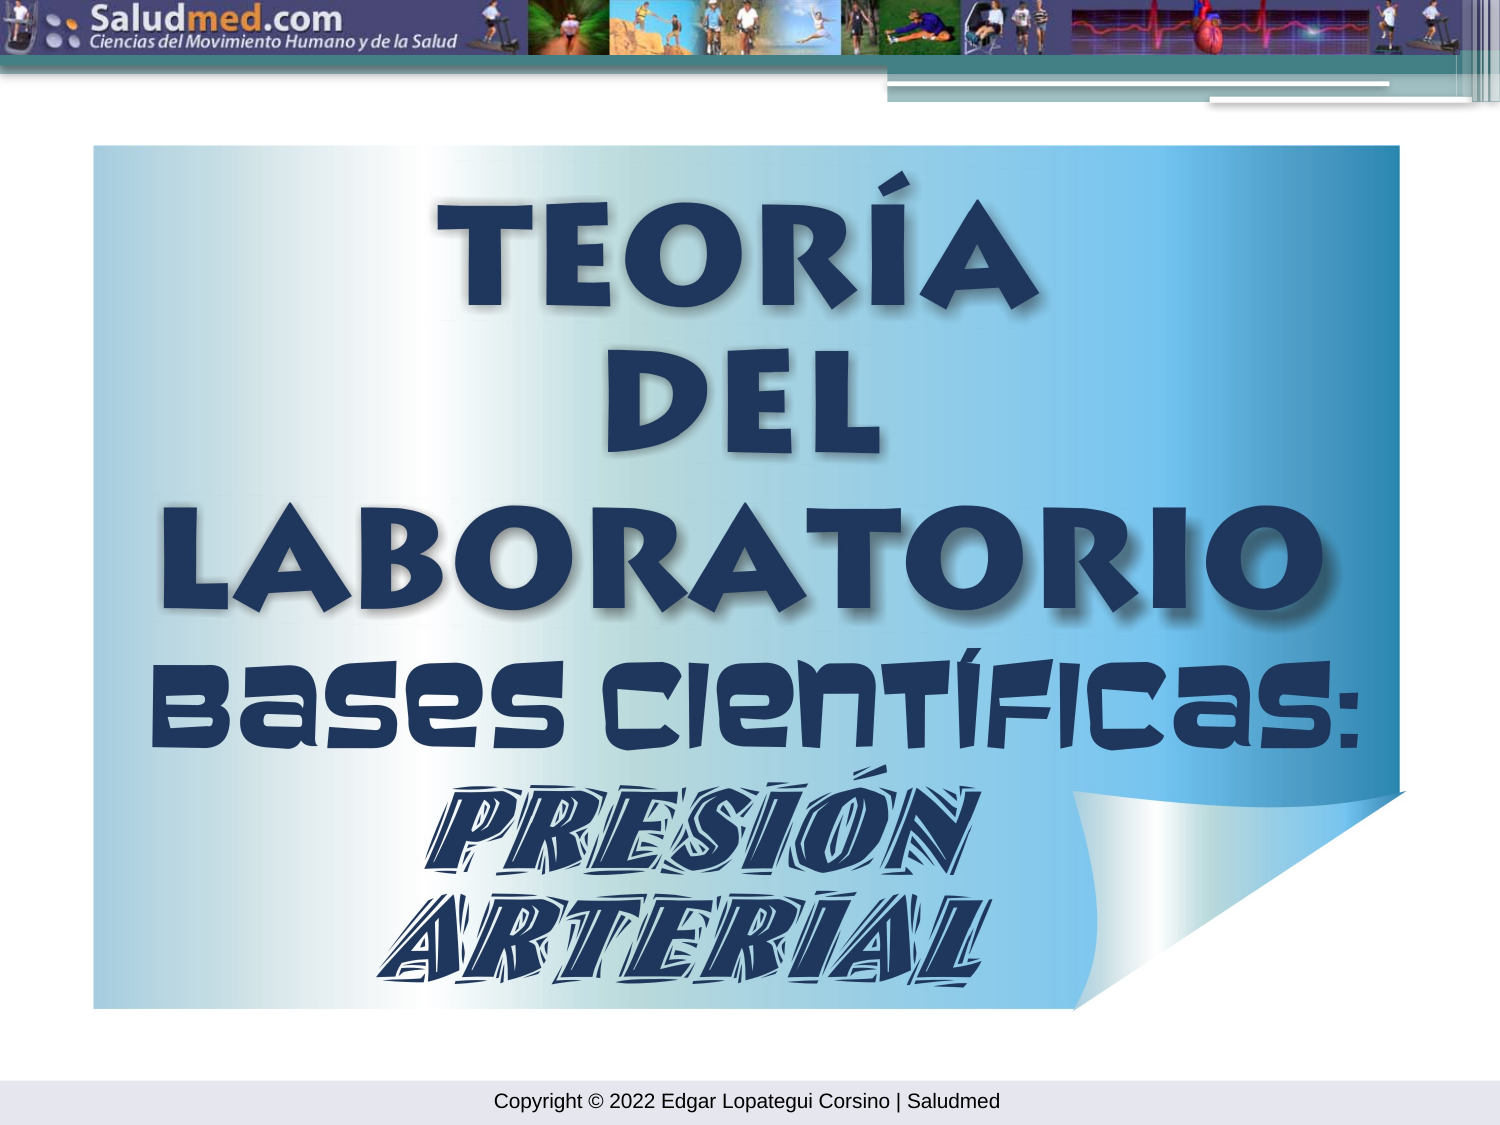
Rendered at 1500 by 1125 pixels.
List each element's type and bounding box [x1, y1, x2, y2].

picture [93, 145, 1407, 1012]
picture [0, 0, 1460, 55]
